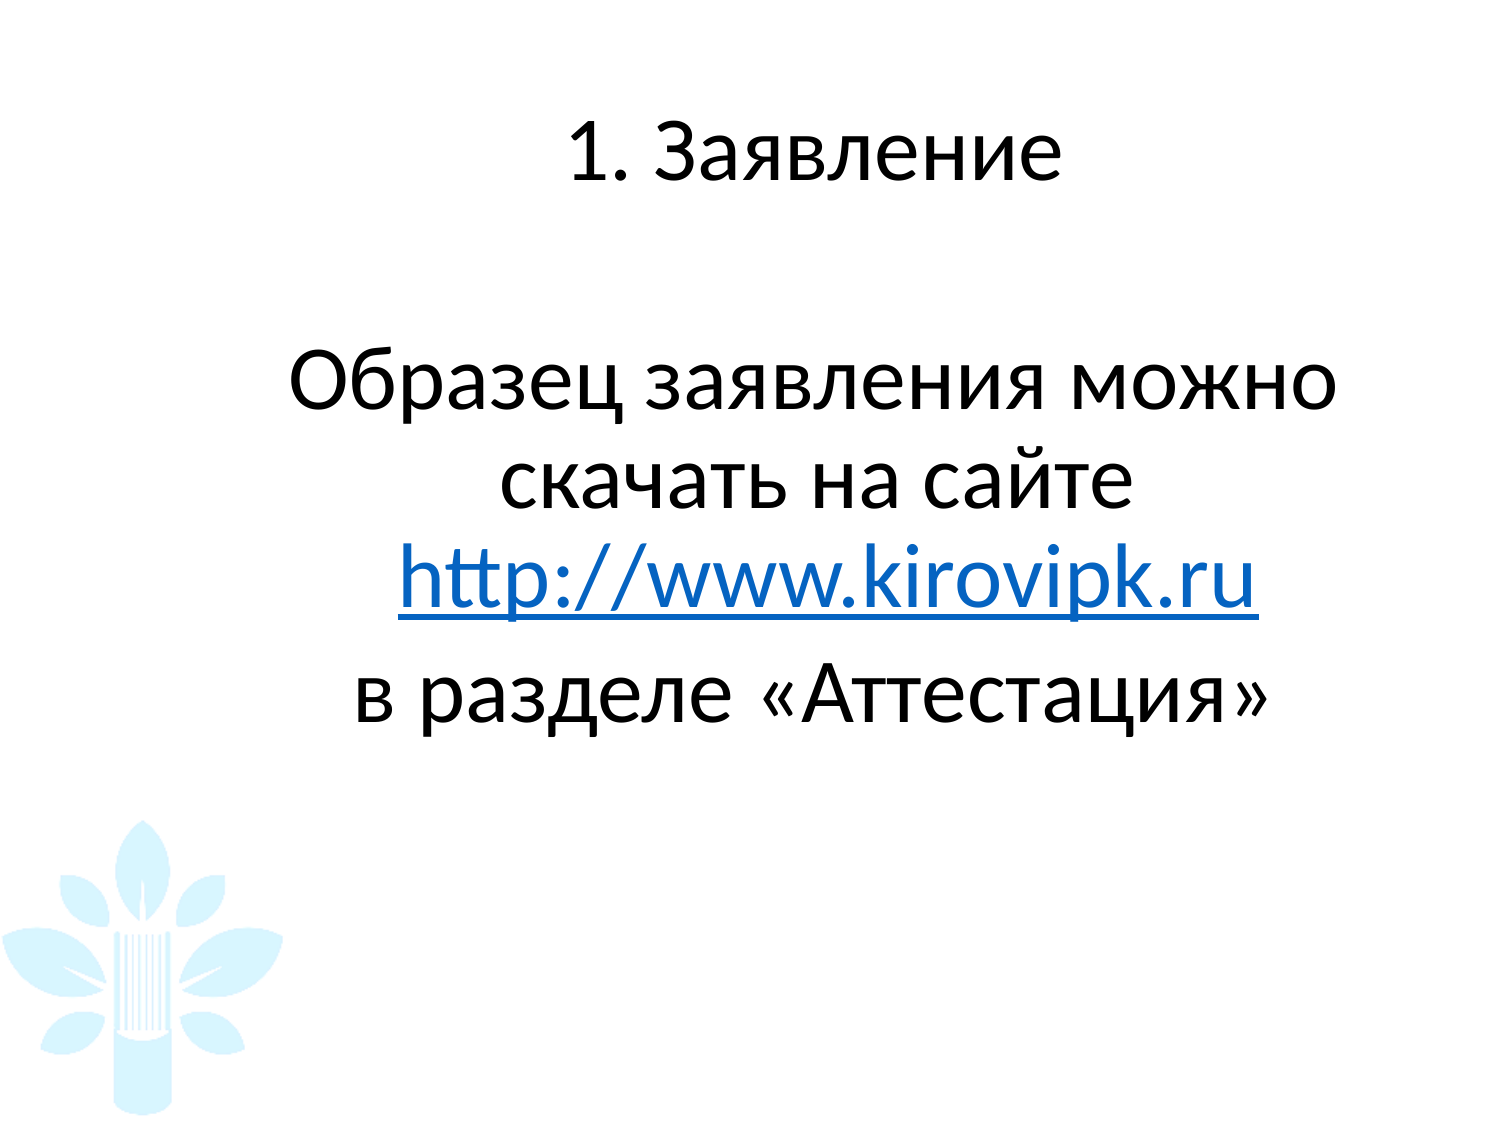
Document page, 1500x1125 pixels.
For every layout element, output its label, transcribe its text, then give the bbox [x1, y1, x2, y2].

list 1. Заявление Образец заявления можно скачать на сайте http://www.kirovipk.ru в разделе «Аттестация» [199, 93, 1430, 882]
picture [0, 820, 291, 1125]
